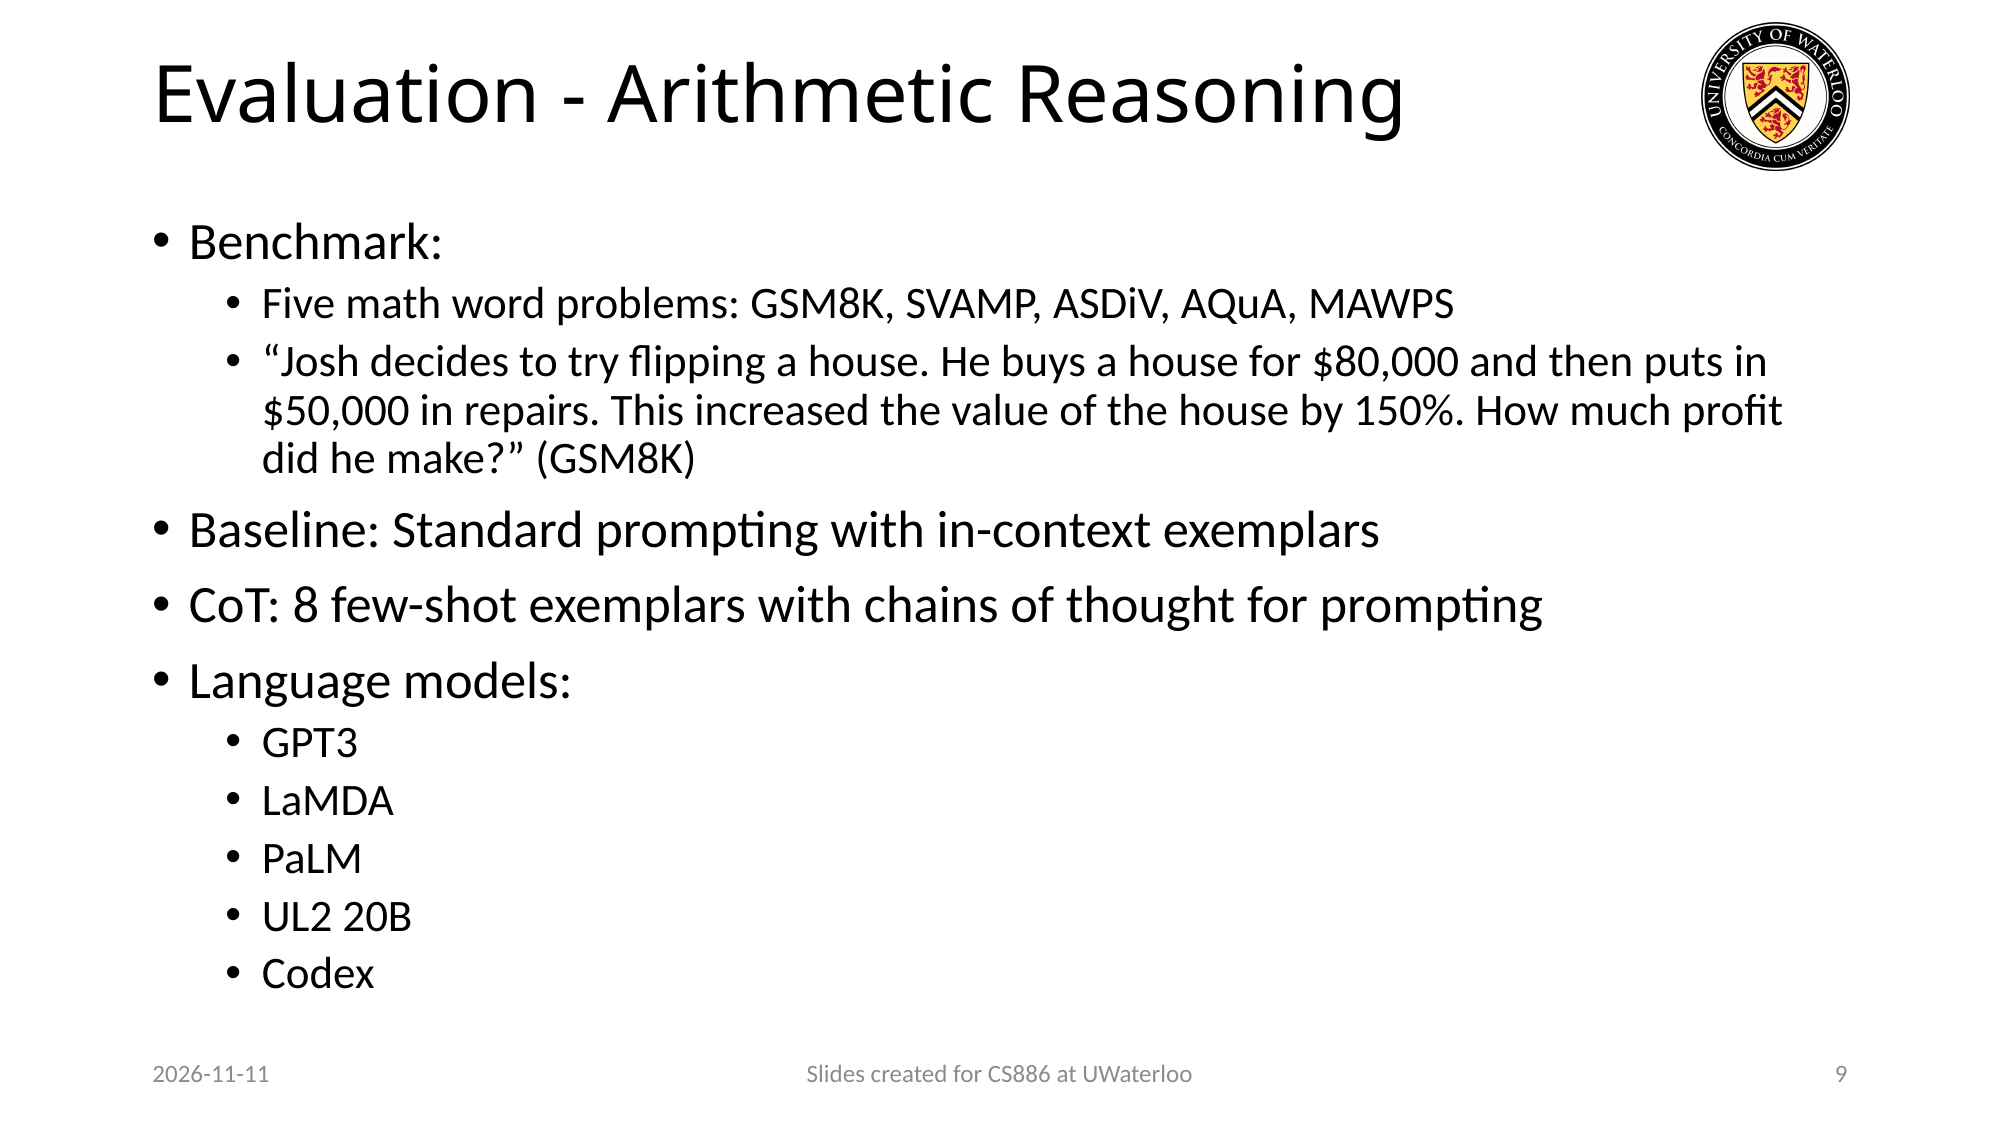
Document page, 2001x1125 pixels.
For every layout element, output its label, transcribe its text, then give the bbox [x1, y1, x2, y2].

list Benchmark: Five math word problems: GSM8K, SVAMP, ASDiV, AQuA, MAWPS “Josh decides to try flipping a house. He buys a house for $80,000 and then puts in $50,000 in repairs. This increased the value of the house by 150%. How much profit did he make?” (GSM8K) Baseline: Standard prompting with in-context exemplars CoT: 8 few-shot exemplars with chains of thought for prompting Language models: GPT3 LaMDA PaLM UL2 20B Codex [137, 206, 1863, 1014]
footer Slides created for CS886 at UWaterloo [662, 1042, 1338, 1103]
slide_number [137, 1042, 588, 1103]
slide_number 9 [1412, 1042, 1863, 1103]
title Evaluation - Arithmetic Reasoning [137, 22, 1863, 171]
